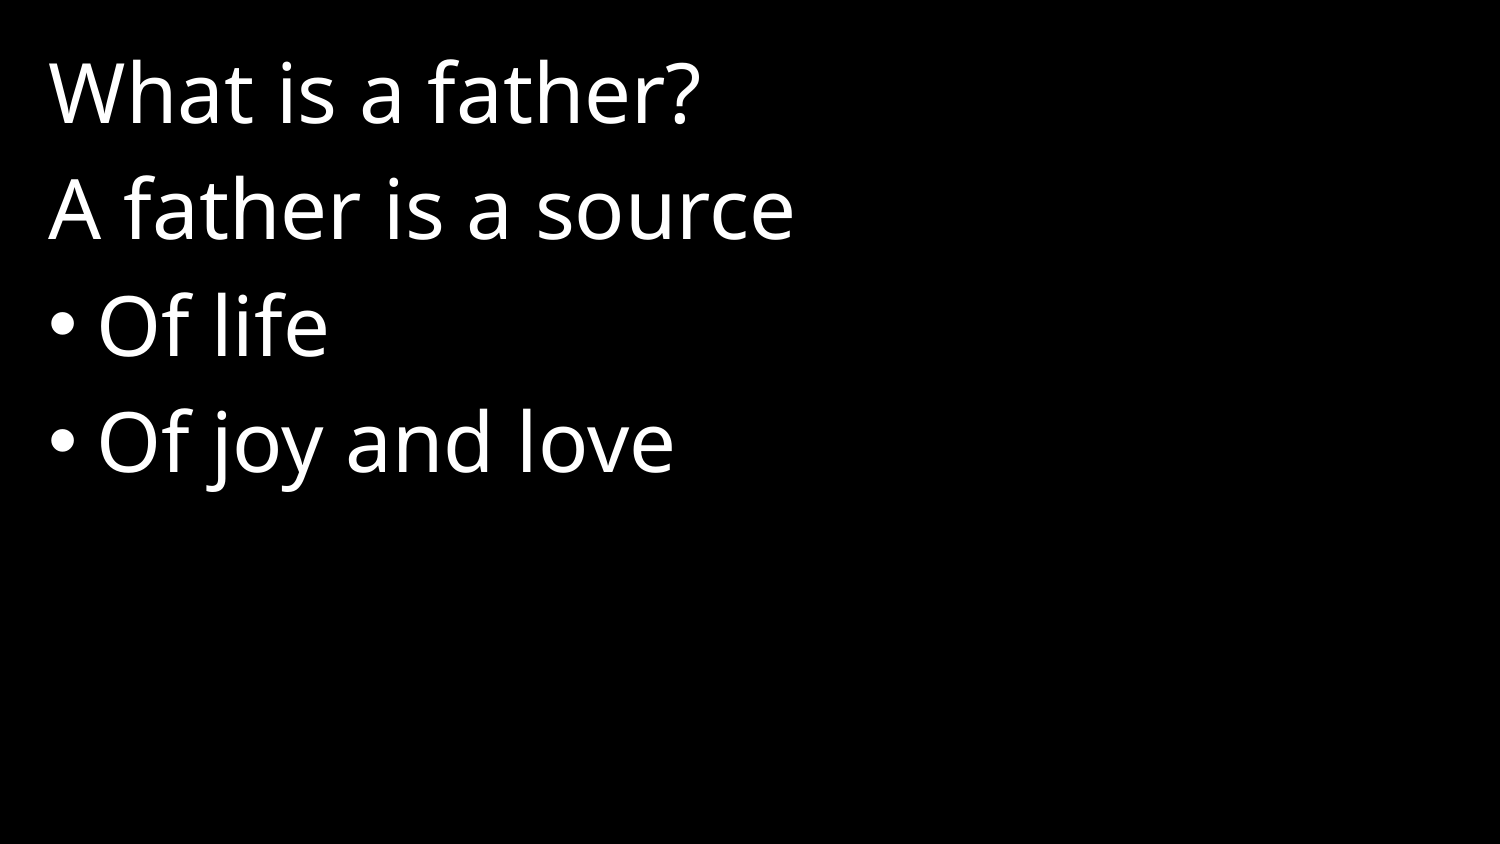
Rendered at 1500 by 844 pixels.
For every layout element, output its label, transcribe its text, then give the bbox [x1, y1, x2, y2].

subtitle What is a father? A father is a source Of life Of joy and love [37, 34, 1463, 822]
